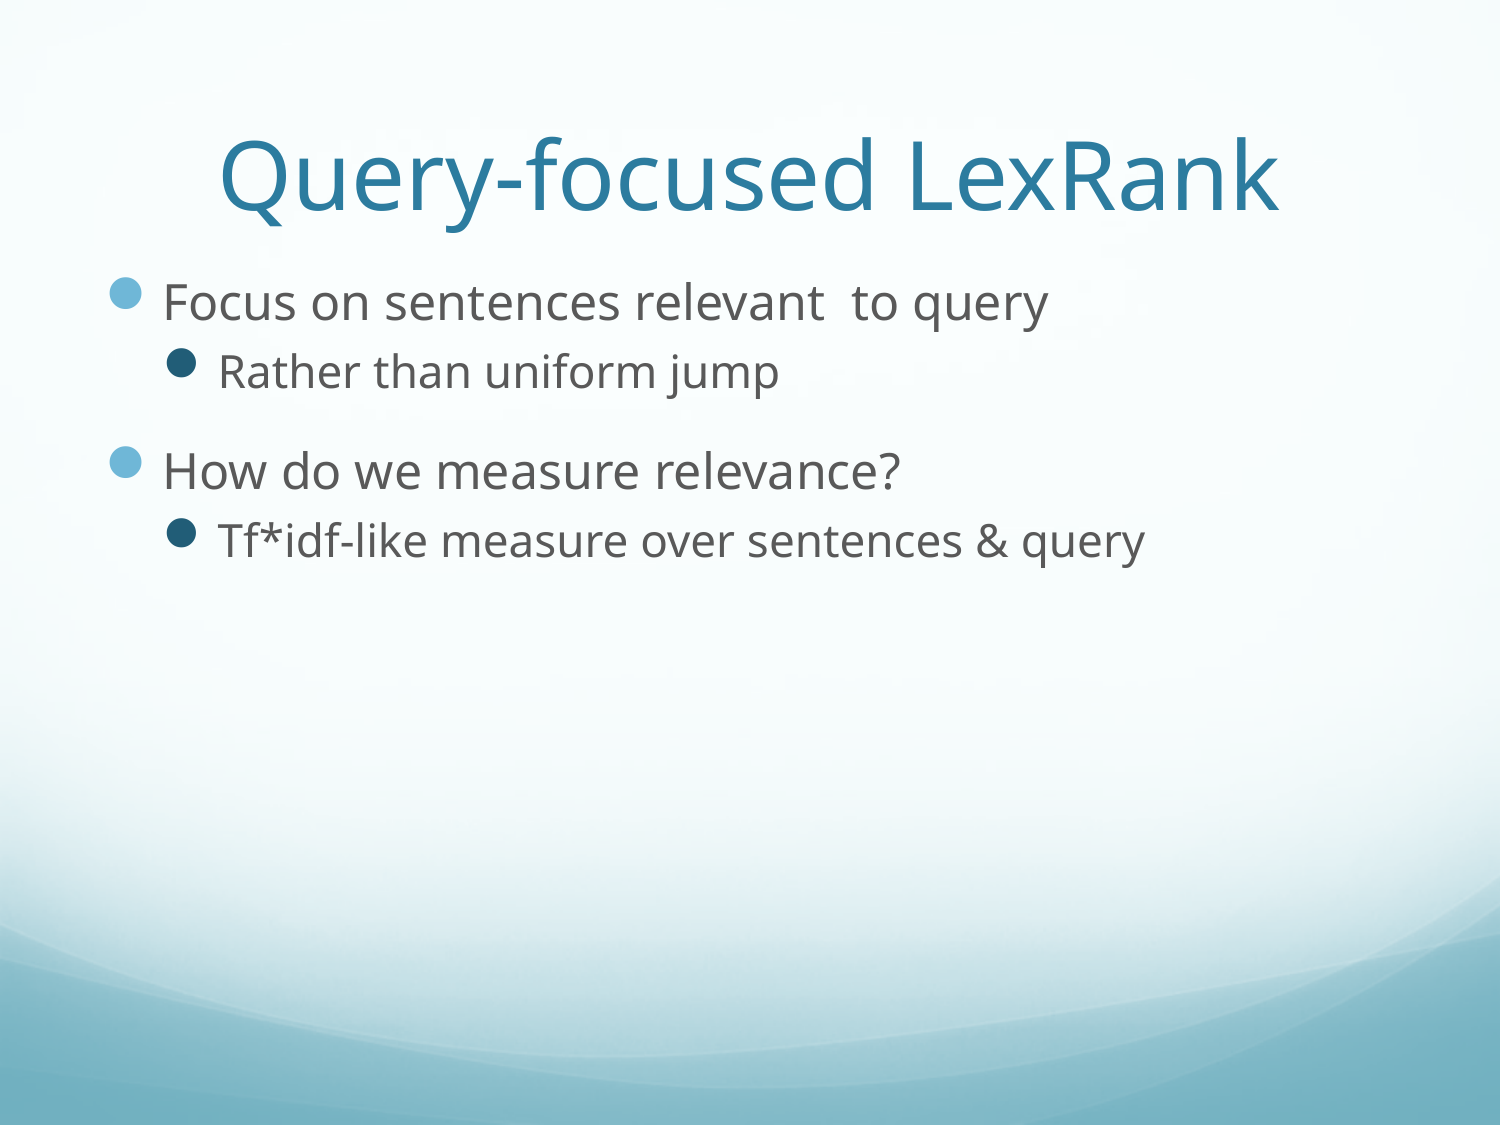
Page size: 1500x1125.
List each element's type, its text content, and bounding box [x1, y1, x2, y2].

title Query-focused LexRank [90, 17, 1410, 237]
list Focus on sentences relevant to query Rather than uniform jump How do we measure relevance? Tf*idf-like measure over sentences & query [90, 262, 1410, 975]
